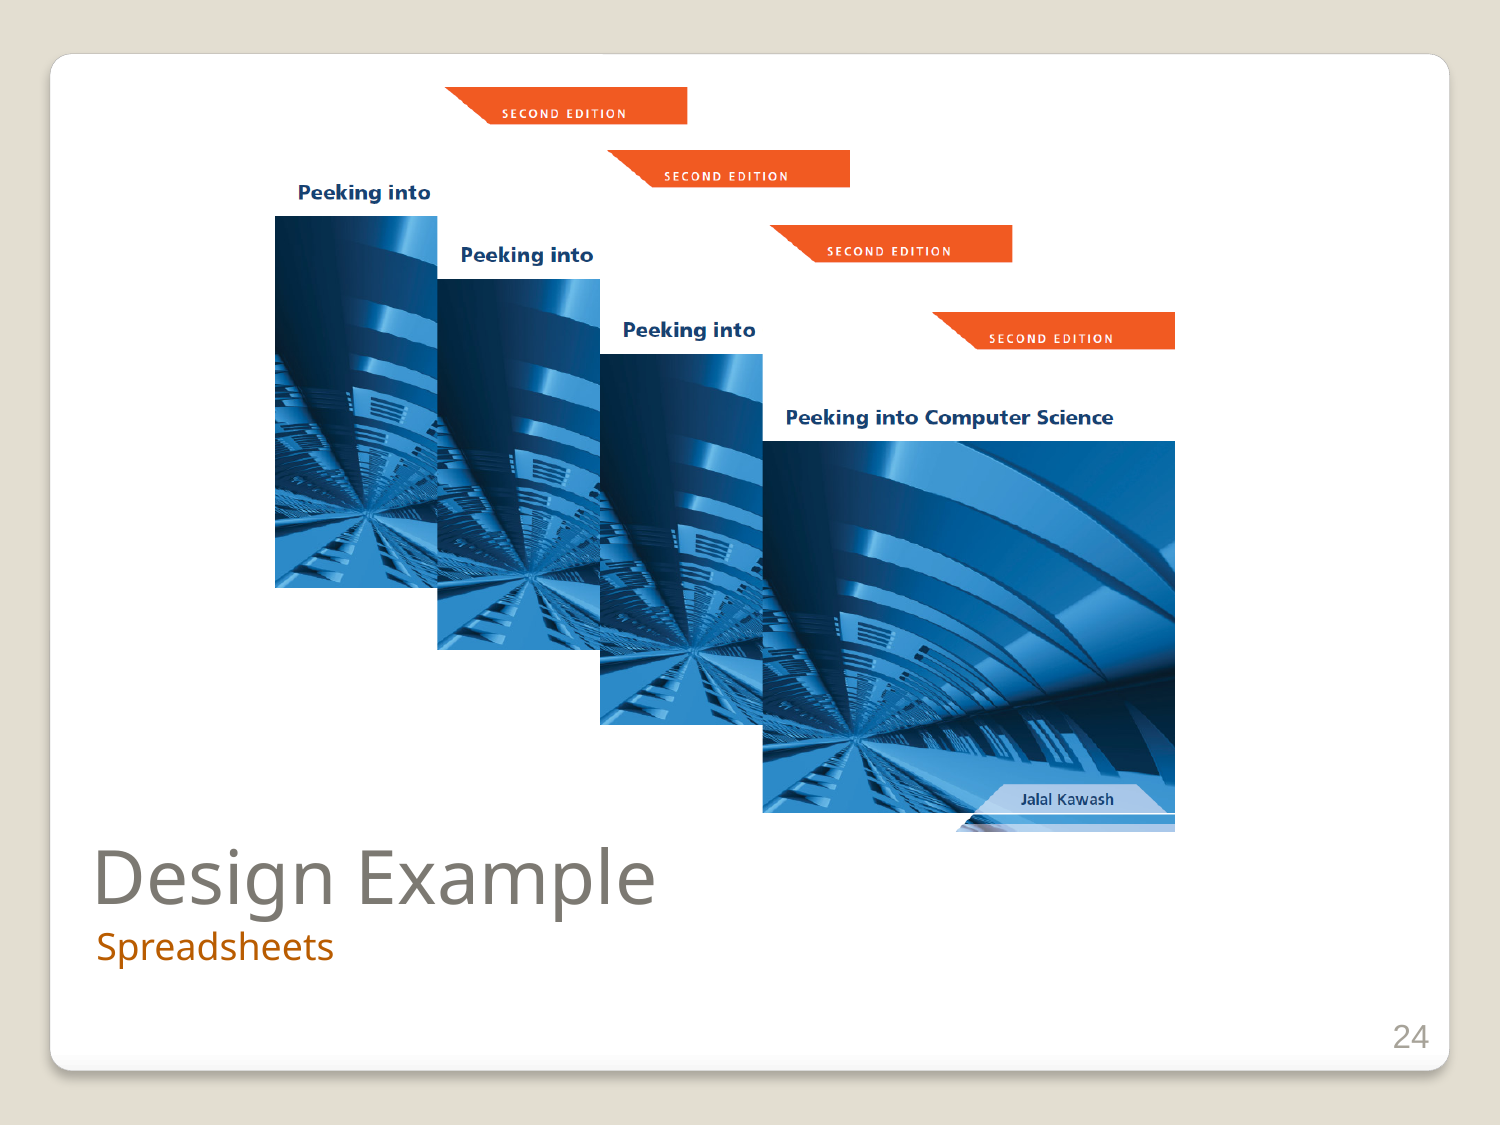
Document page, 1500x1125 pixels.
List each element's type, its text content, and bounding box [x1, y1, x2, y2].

slide_number 24 [1369, 1002, 1445, 1063]
list Spreadsheets [76, 922, 1420, 992]
title Design Example [76, 808, 1420, 920]
picture [275, 87, 1175, 808]
